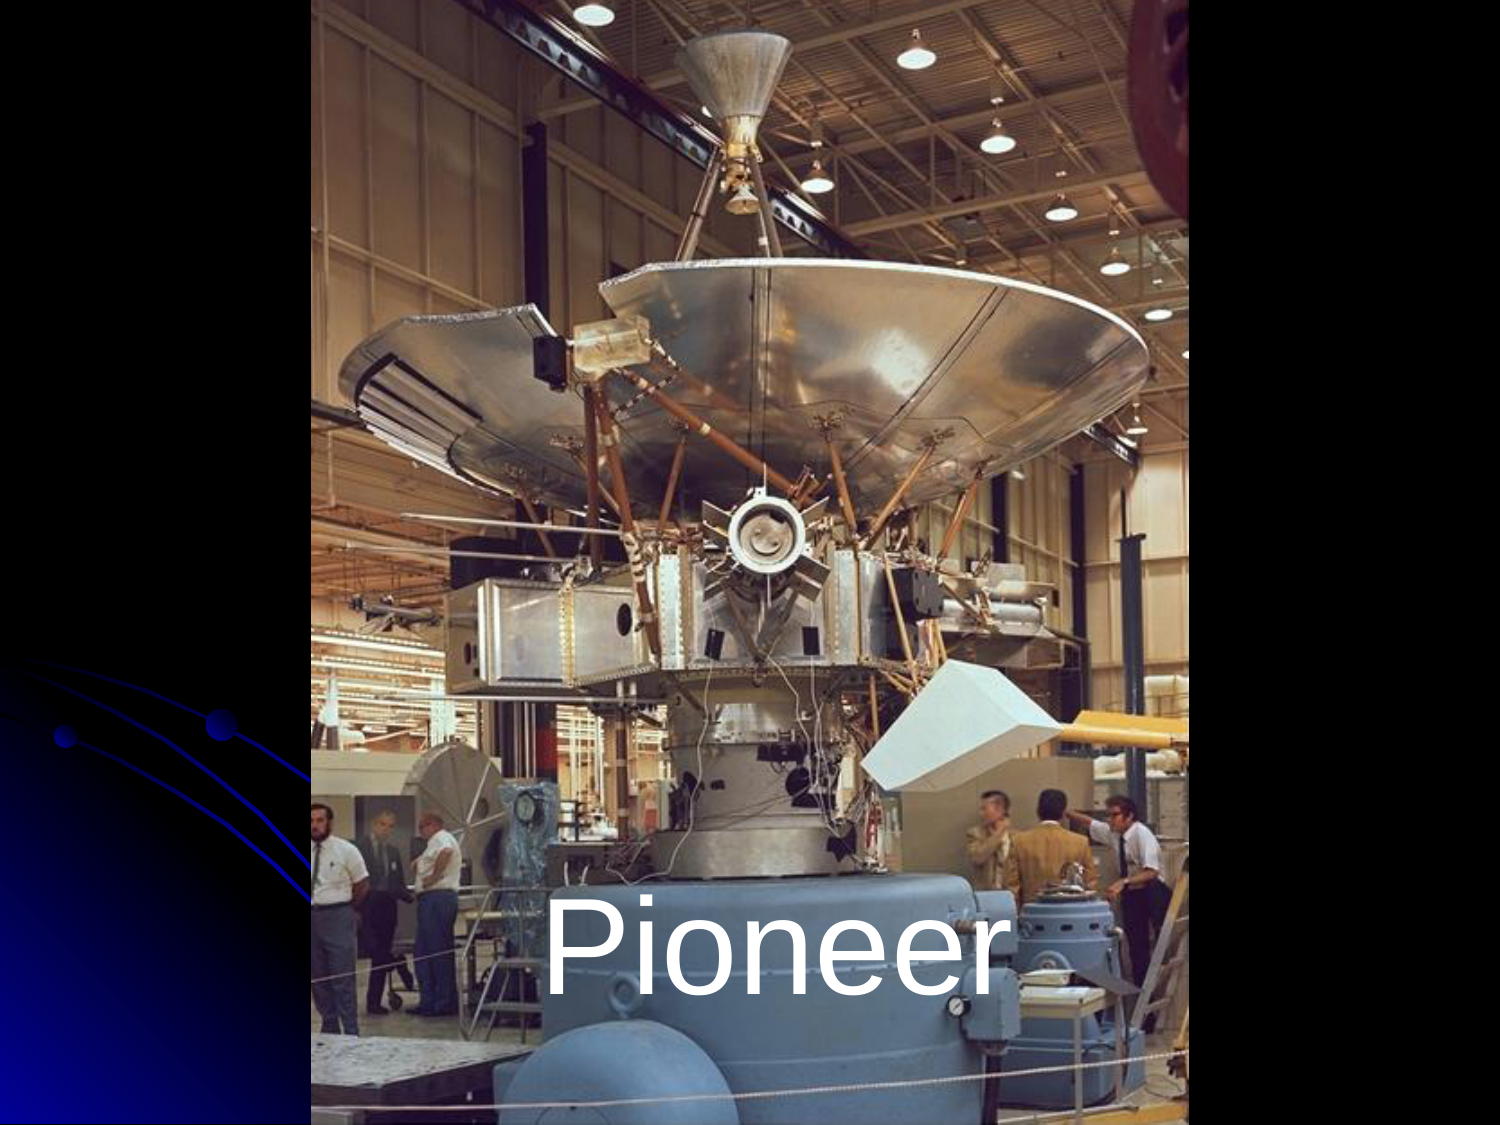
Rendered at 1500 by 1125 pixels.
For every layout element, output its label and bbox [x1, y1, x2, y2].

picture [311, 0, 1189, 1125]
